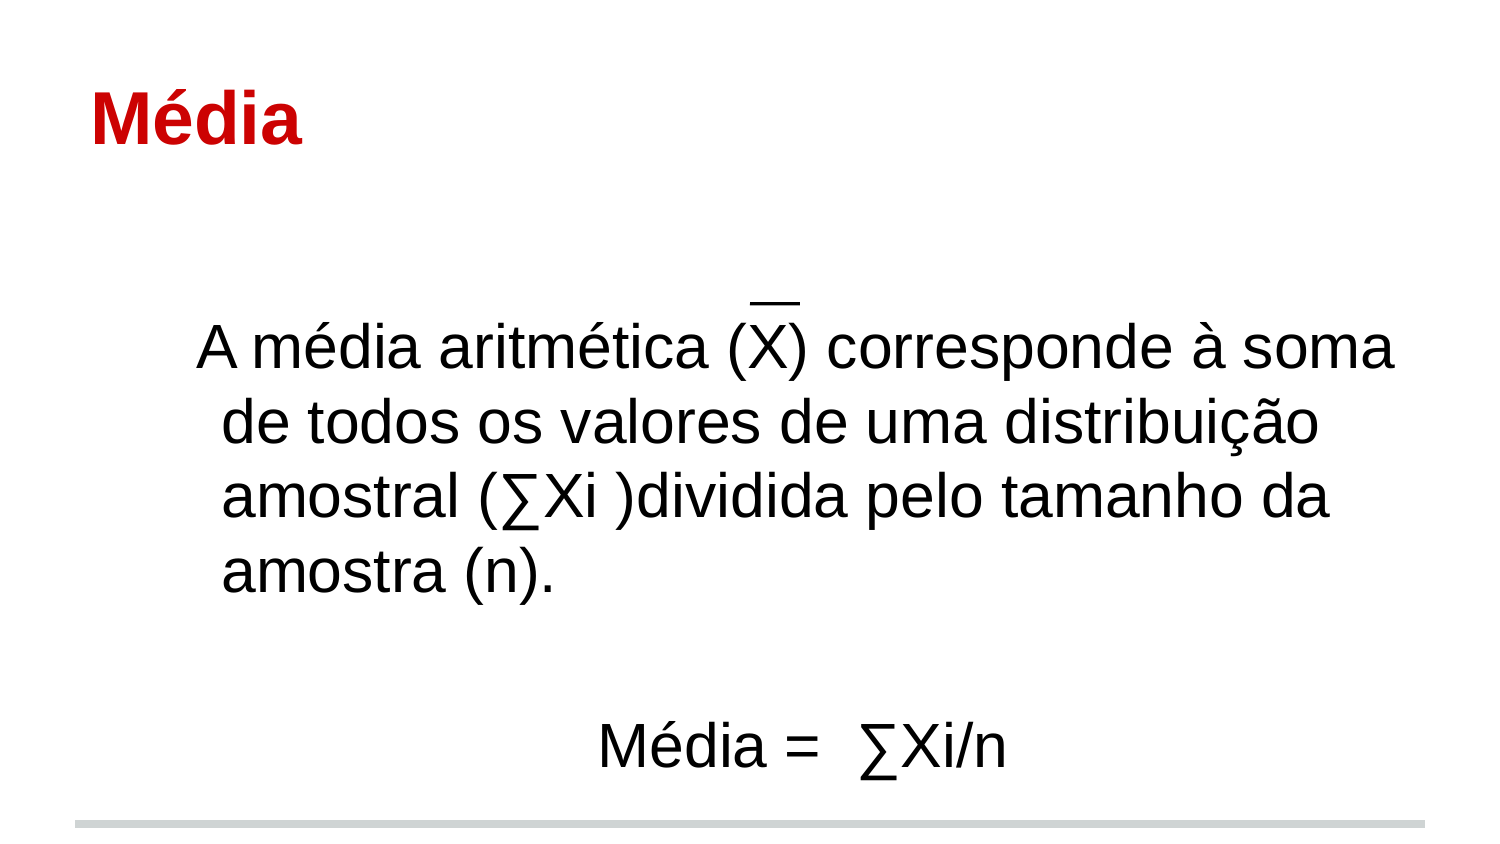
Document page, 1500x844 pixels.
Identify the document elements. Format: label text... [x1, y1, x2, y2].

title Média [75, 33, 1425, 175]
list A média aritmética (X) corresponde à soma de todos os valores de uma distribuição amostral (∑Xi )dividida pelo tamanho da amostra (n). Média = ∑Xi/n [150, 290, 1425, 797]
